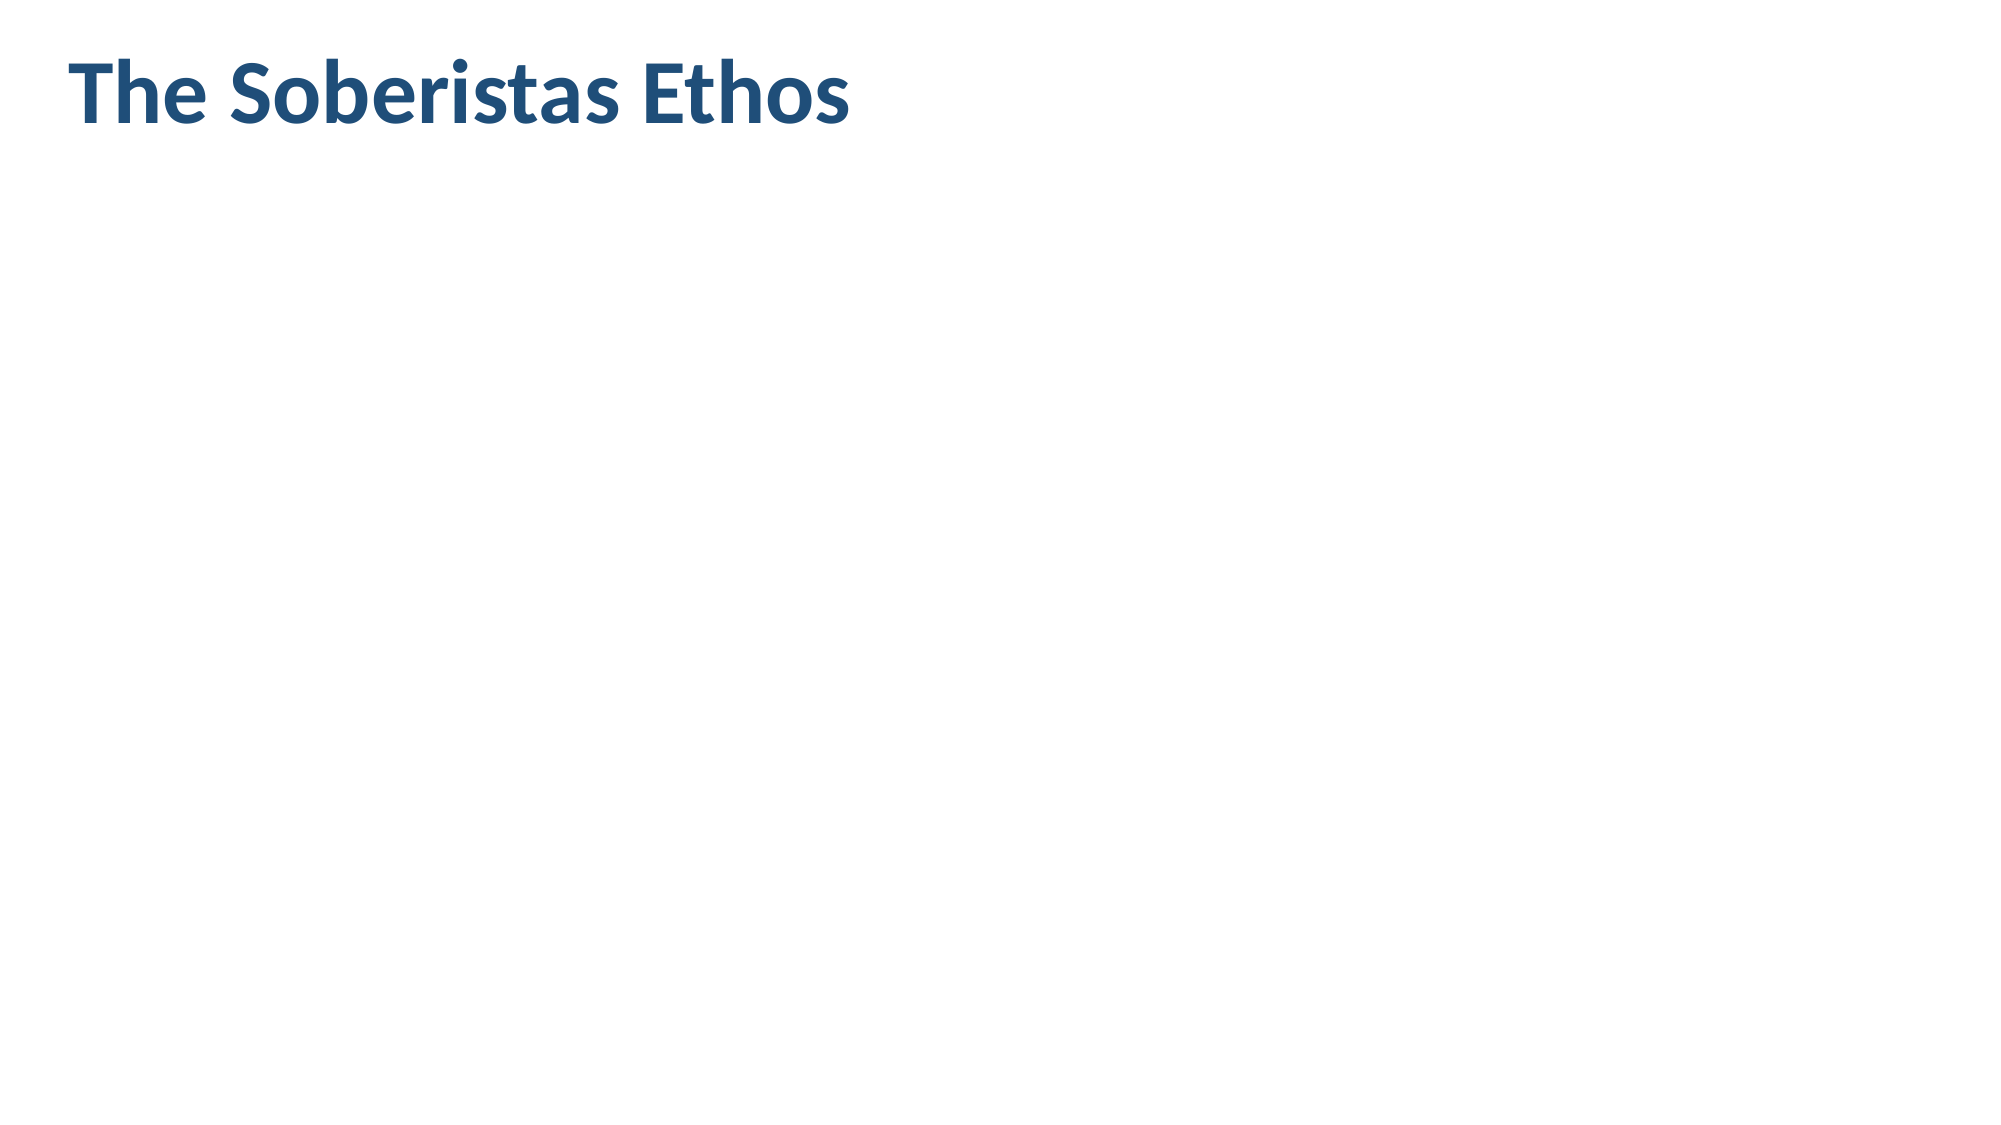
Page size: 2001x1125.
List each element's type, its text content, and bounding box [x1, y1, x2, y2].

text_box The Soberistas Ethos [53, 18, 1235, 160]
